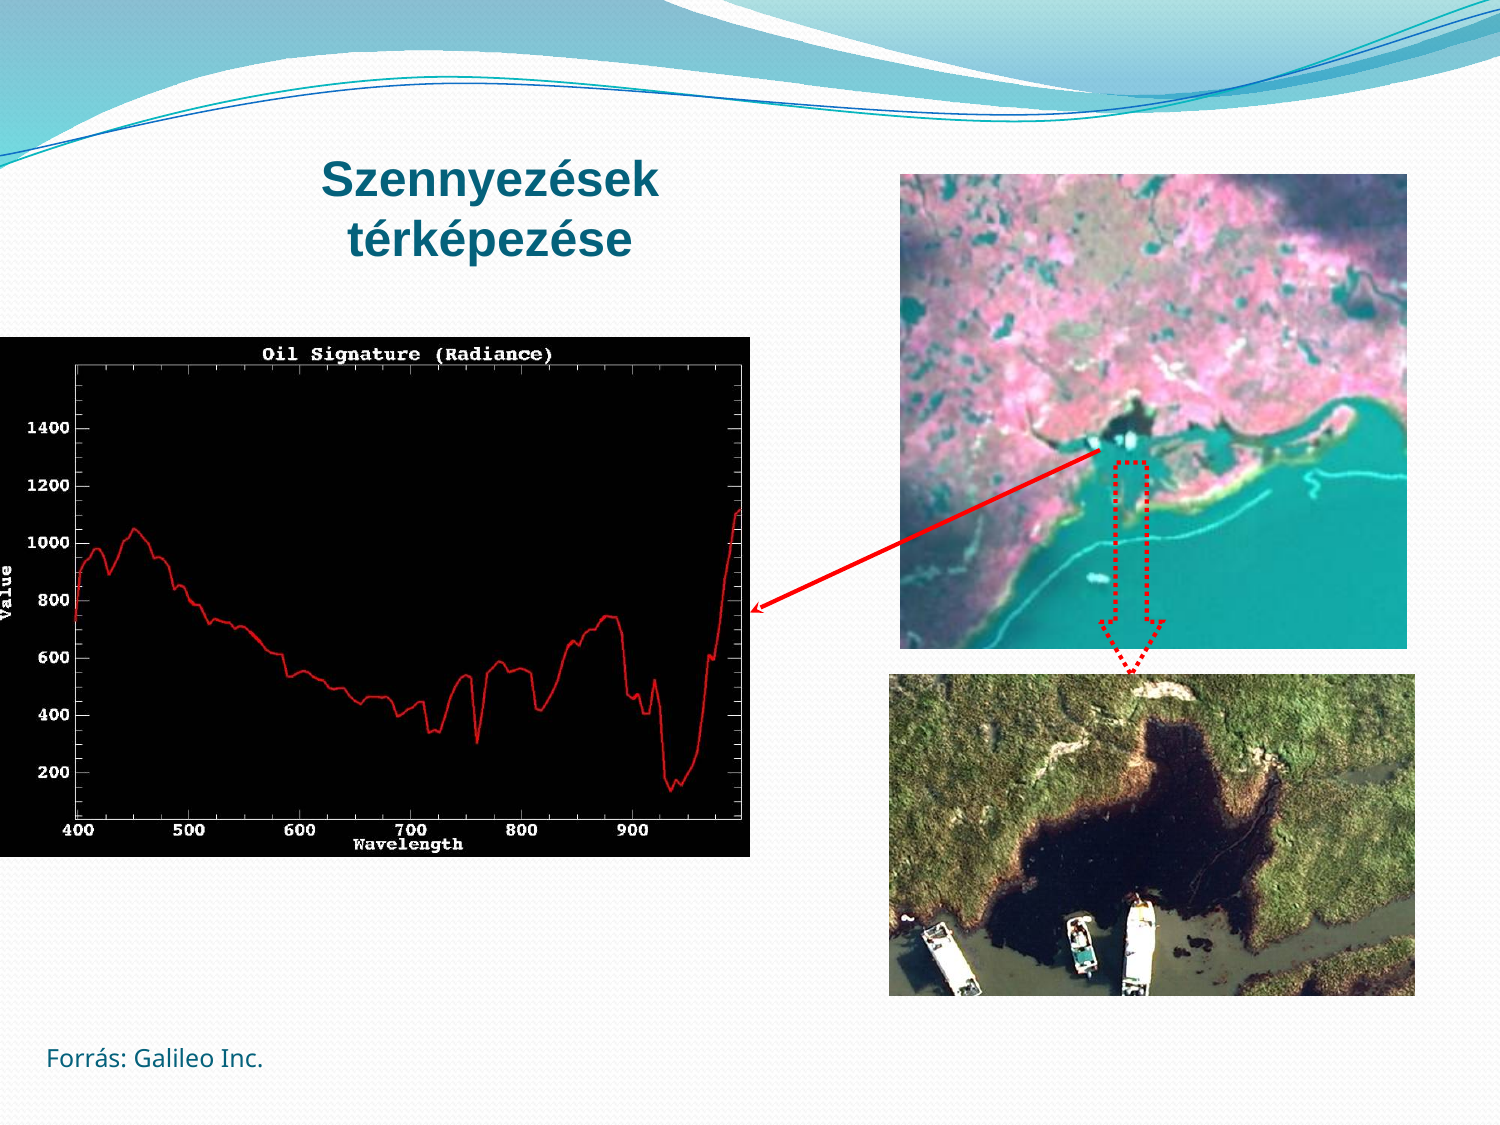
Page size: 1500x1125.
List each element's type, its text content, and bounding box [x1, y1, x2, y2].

text_box Szennyezések térképezése [171, 139, 810, 274]
picture [889, 674, 1415, 997]
text_box Forrás: Galileo Inc. [31, 1035, 279, 1080]
text_box [757, 601, 764, 613]
picture [899, 174, 1408, 650]
picture [0, 337, 751, 858]
text_box [1123, 661, 1140, 674]
